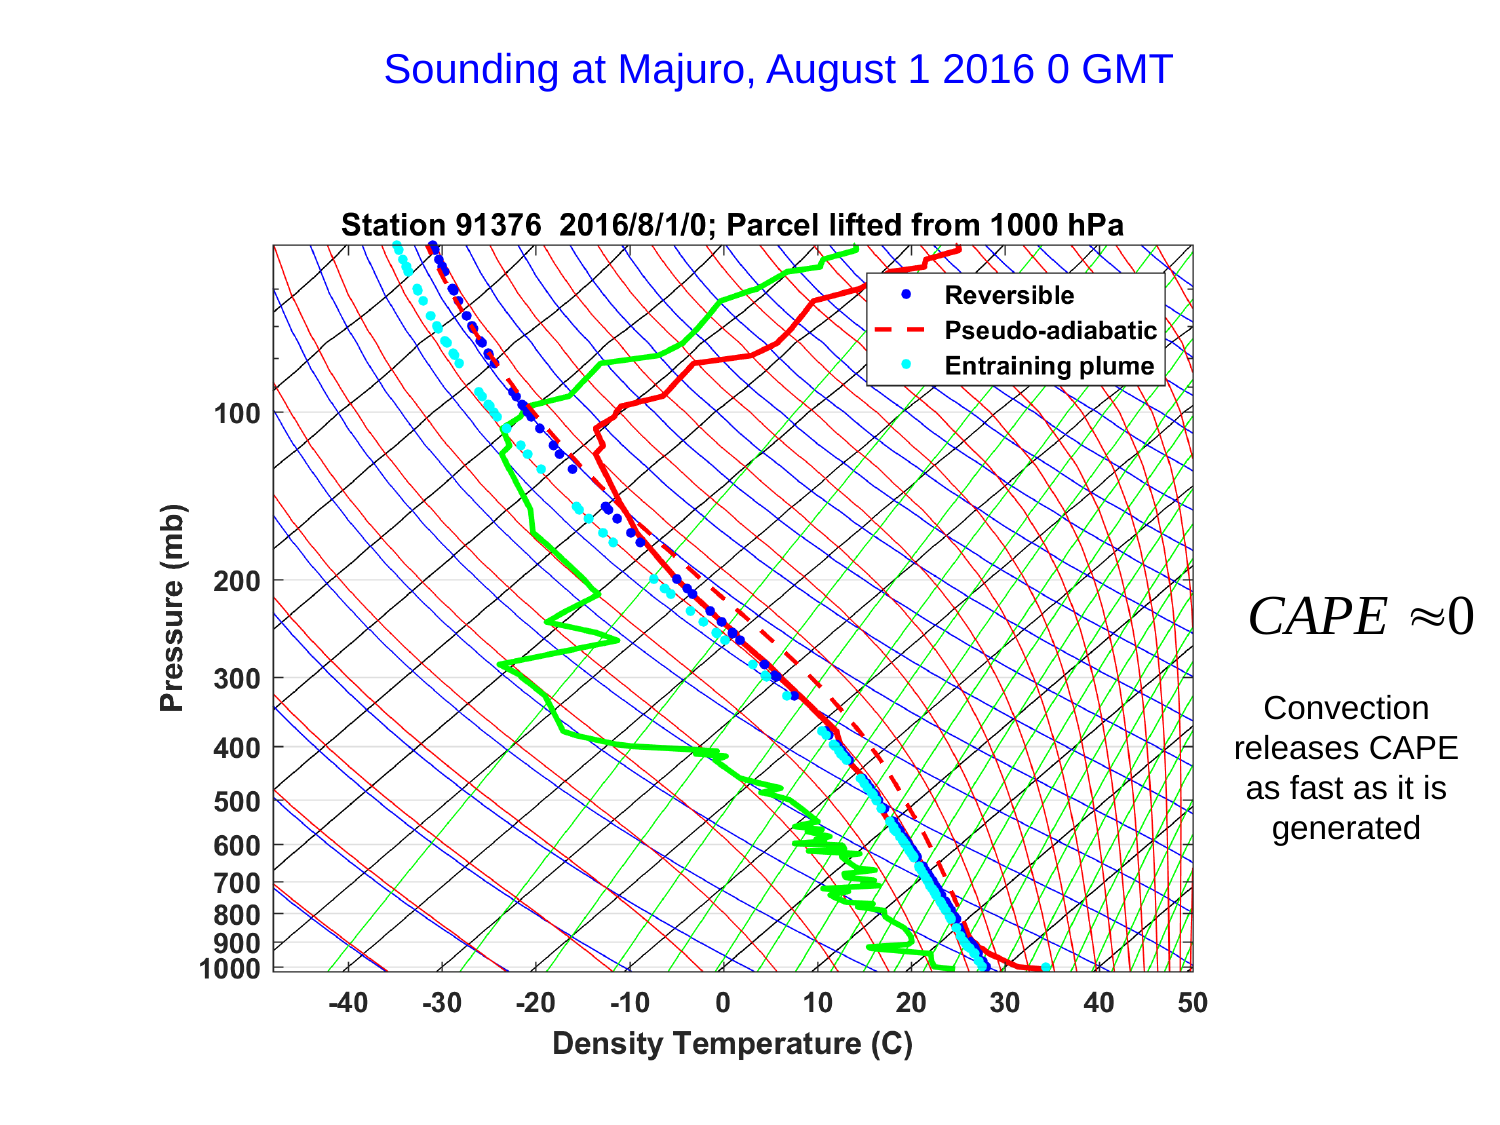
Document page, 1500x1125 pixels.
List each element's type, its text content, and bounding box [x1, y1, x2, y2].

text_box Convection releases CAPE as fast as it is generated [1354, 679, 1486, 854]
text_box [1240, 582, 1486, 649]
text_box Sounding at Majuro, August 1 2016 0 GMT [292, 33, 1265, 99]
picture [118, 178, 1354, 1069]
